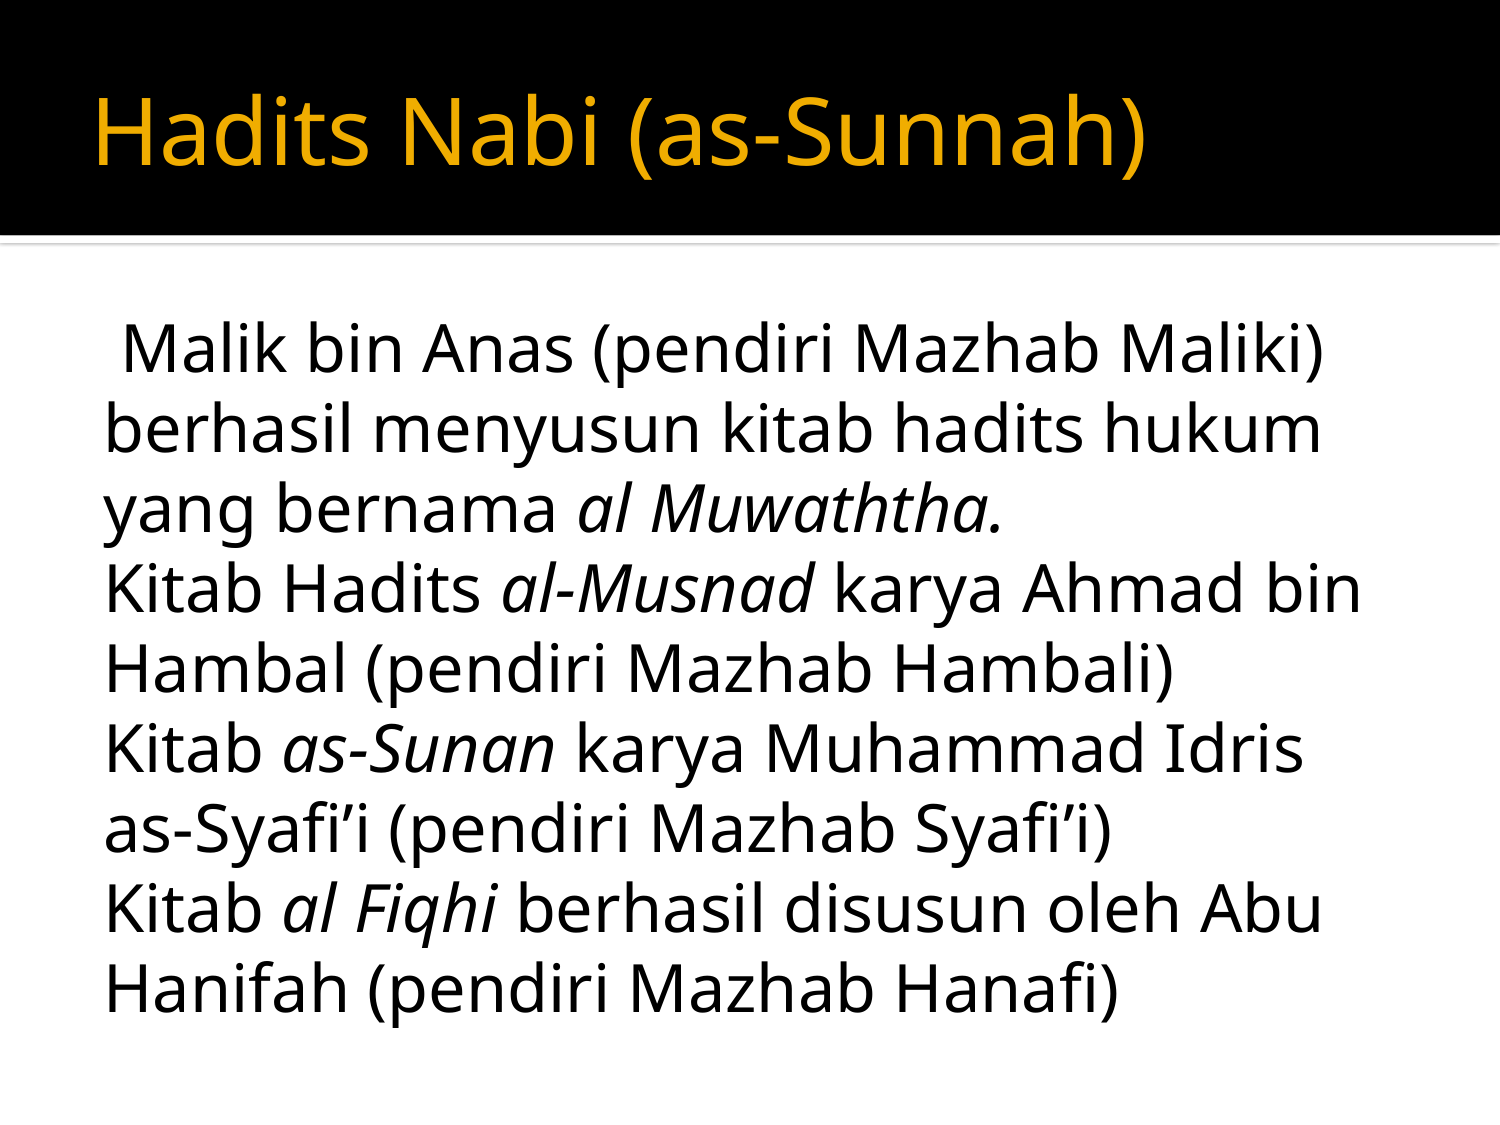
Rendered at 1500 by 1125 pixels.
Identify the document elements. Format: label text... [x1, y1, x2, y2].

title Hadits Nabi (as-Sunnah) [75, 25, 1425, 231]
list Malik bin Anas (pendiri Mazhab Maliki) berhasil menyusun kitab hadits hukum yang bernama al Muwaththa. Kitab Hadits al-Musnad karya Ahmad bin Hambal (pendiri Mazhab Hambali) Kitab as-Sunan karya Muhammad Idris as-Syafi’i (pendiri Mazhab Syafi’i) Kitab al Fiqhi berhasil disusun oleh Abu Hanifah (pendiri Mazhab Hanafi) [75, 291, 1425, 1050]
